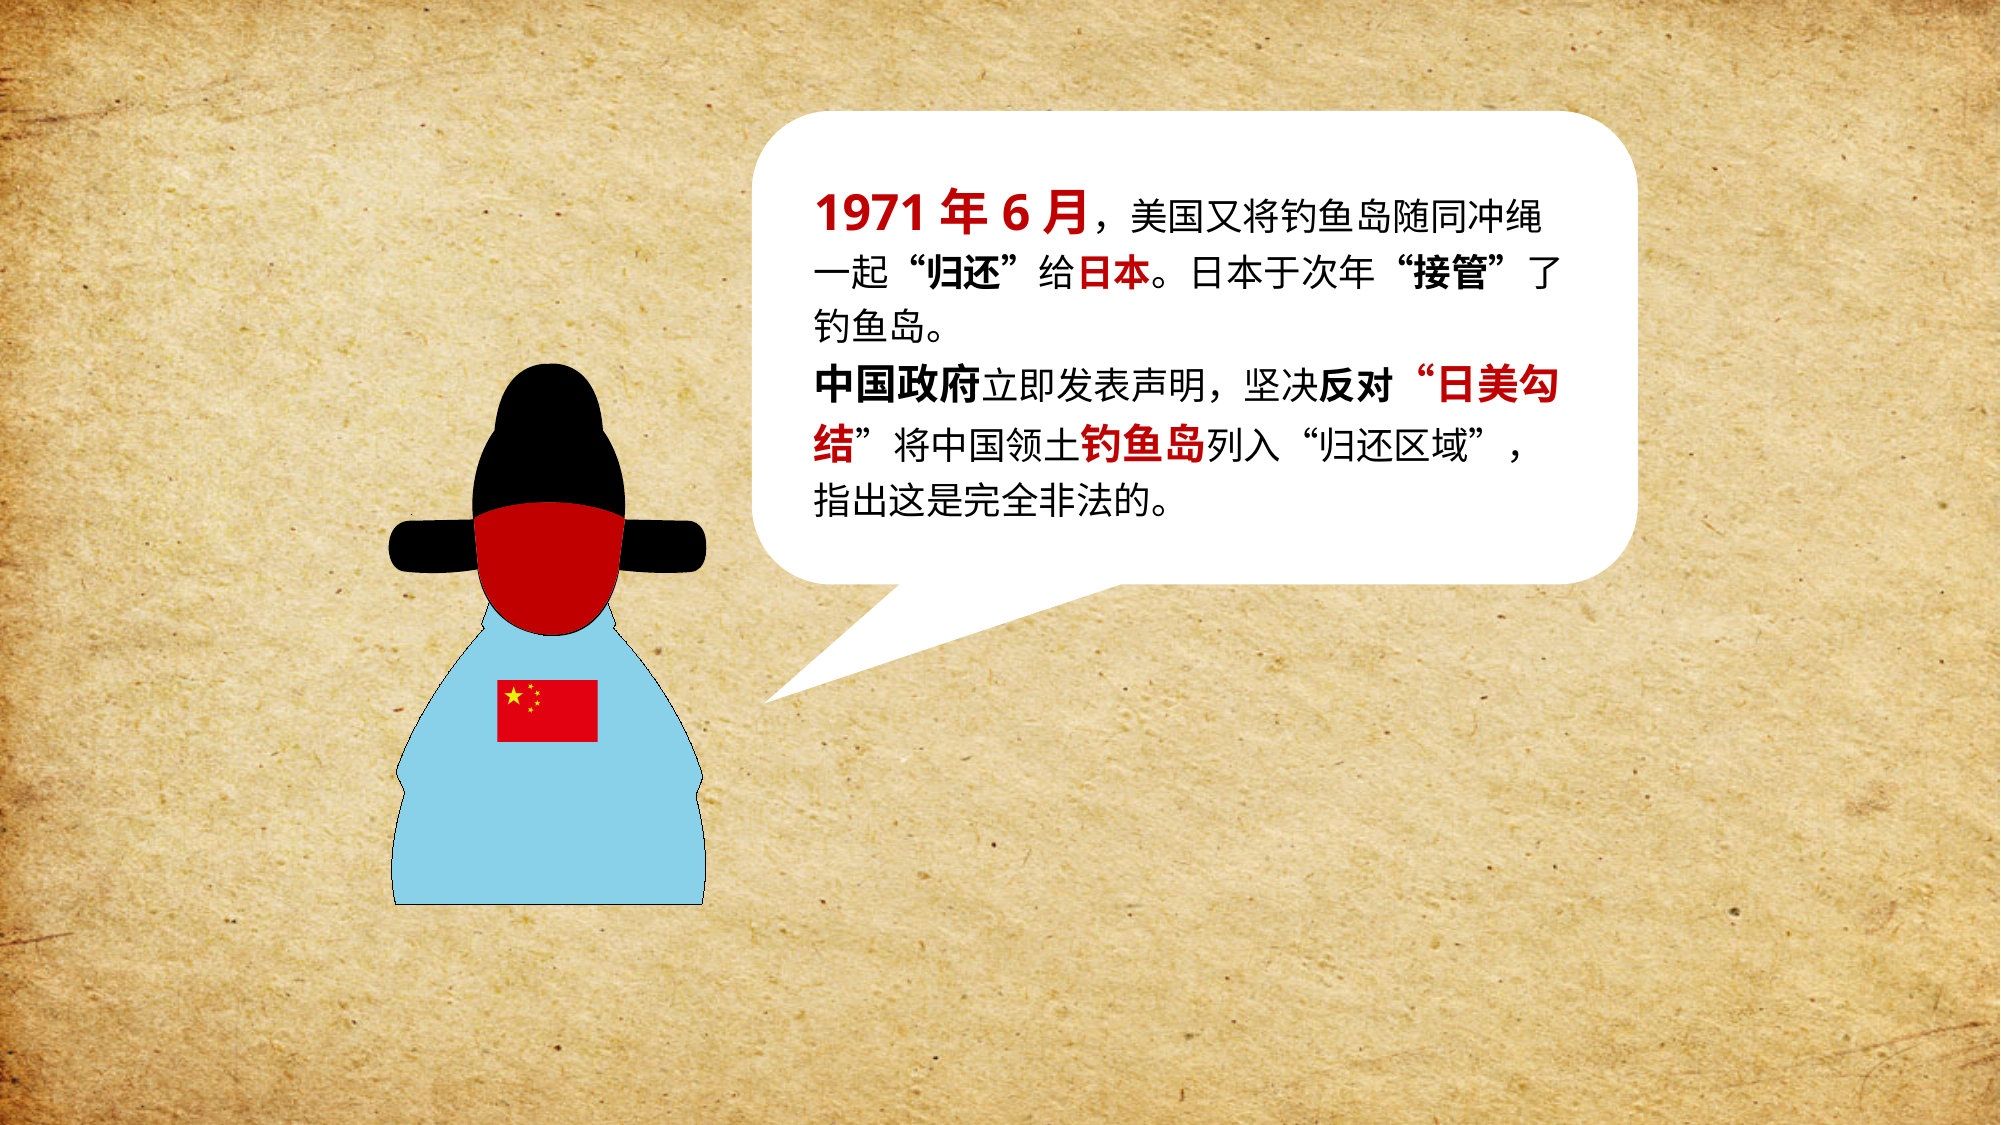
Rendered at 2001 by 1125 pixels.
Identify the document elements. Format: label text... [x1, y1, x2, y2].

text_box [387, 361, 710, 907]
text_box 1971年6月，美国又将钓鱼岛随同冲绳一起“归还”给日本。日本于次年“接管”了钓鱼岛。 中国政府立即发表声明，坚决反对“日美勾结”将中国领土钓鱼岛列入“归还区域”，指出这是完全非法的。 [799, 160, 1594, 530]
picture [0, 0, 2000, 1125]
text_box [749, 108, 1640, 706]
